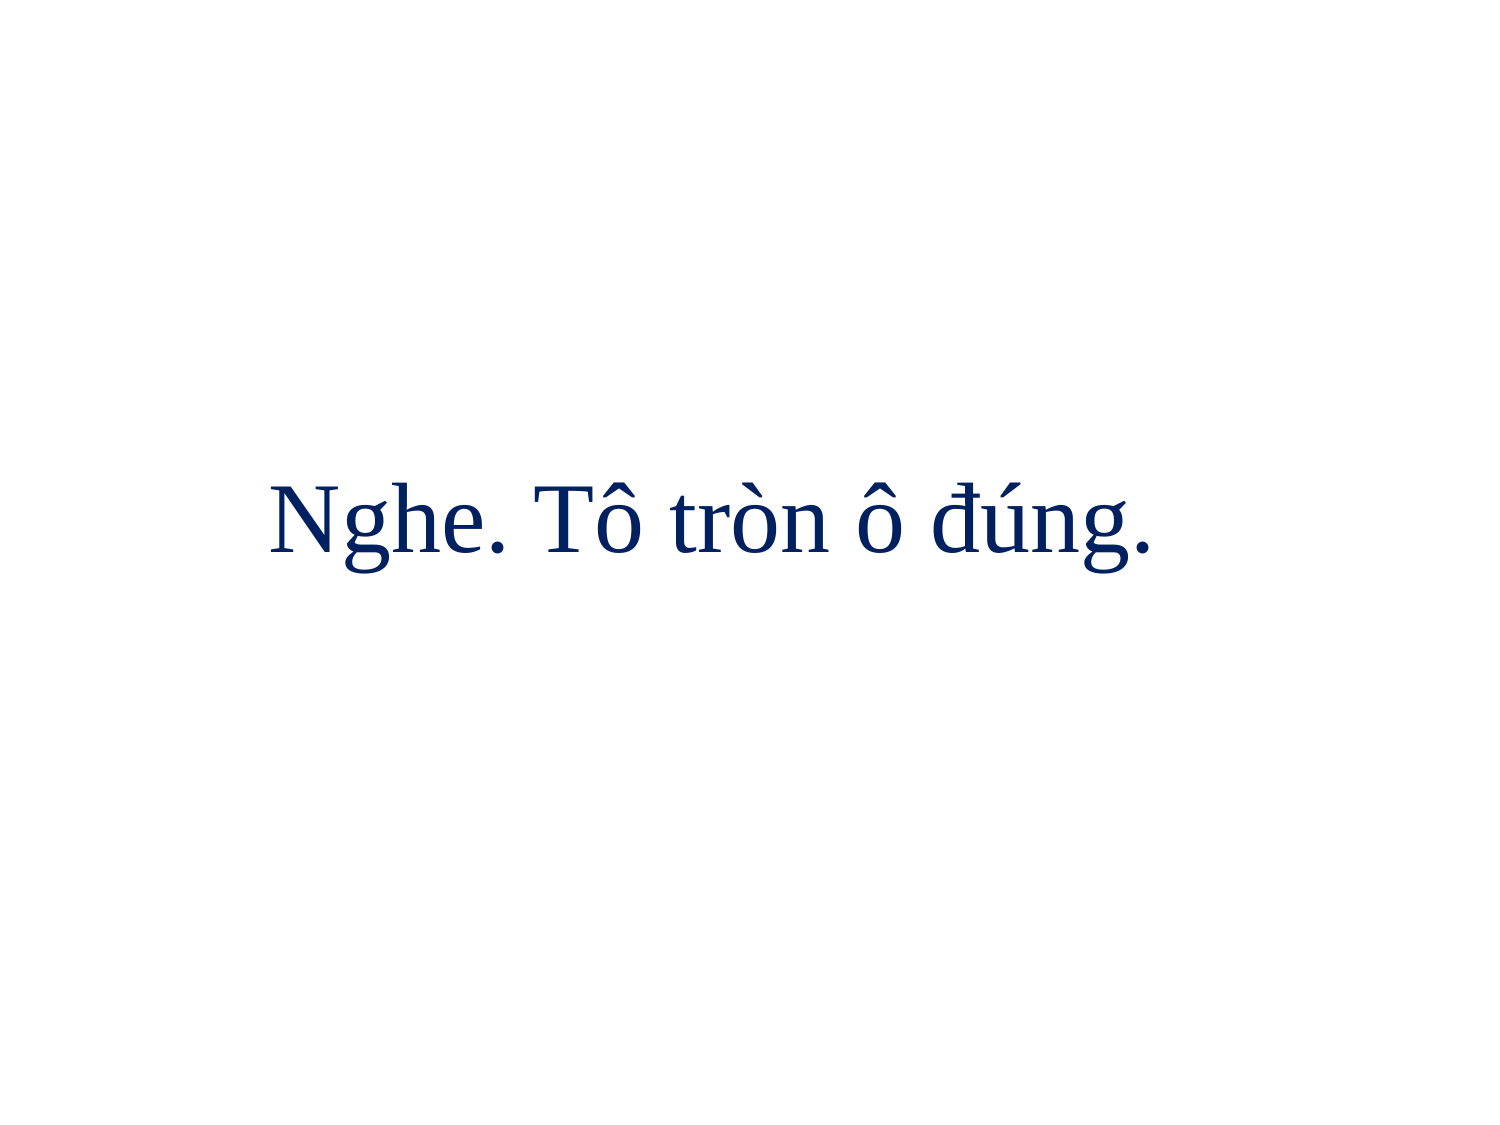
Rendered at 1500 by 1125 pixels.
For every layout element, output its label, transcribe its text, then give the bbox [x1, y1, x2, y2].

title Nghe. Tô tròn ô đúng. [24, 337, 1400, 688]
